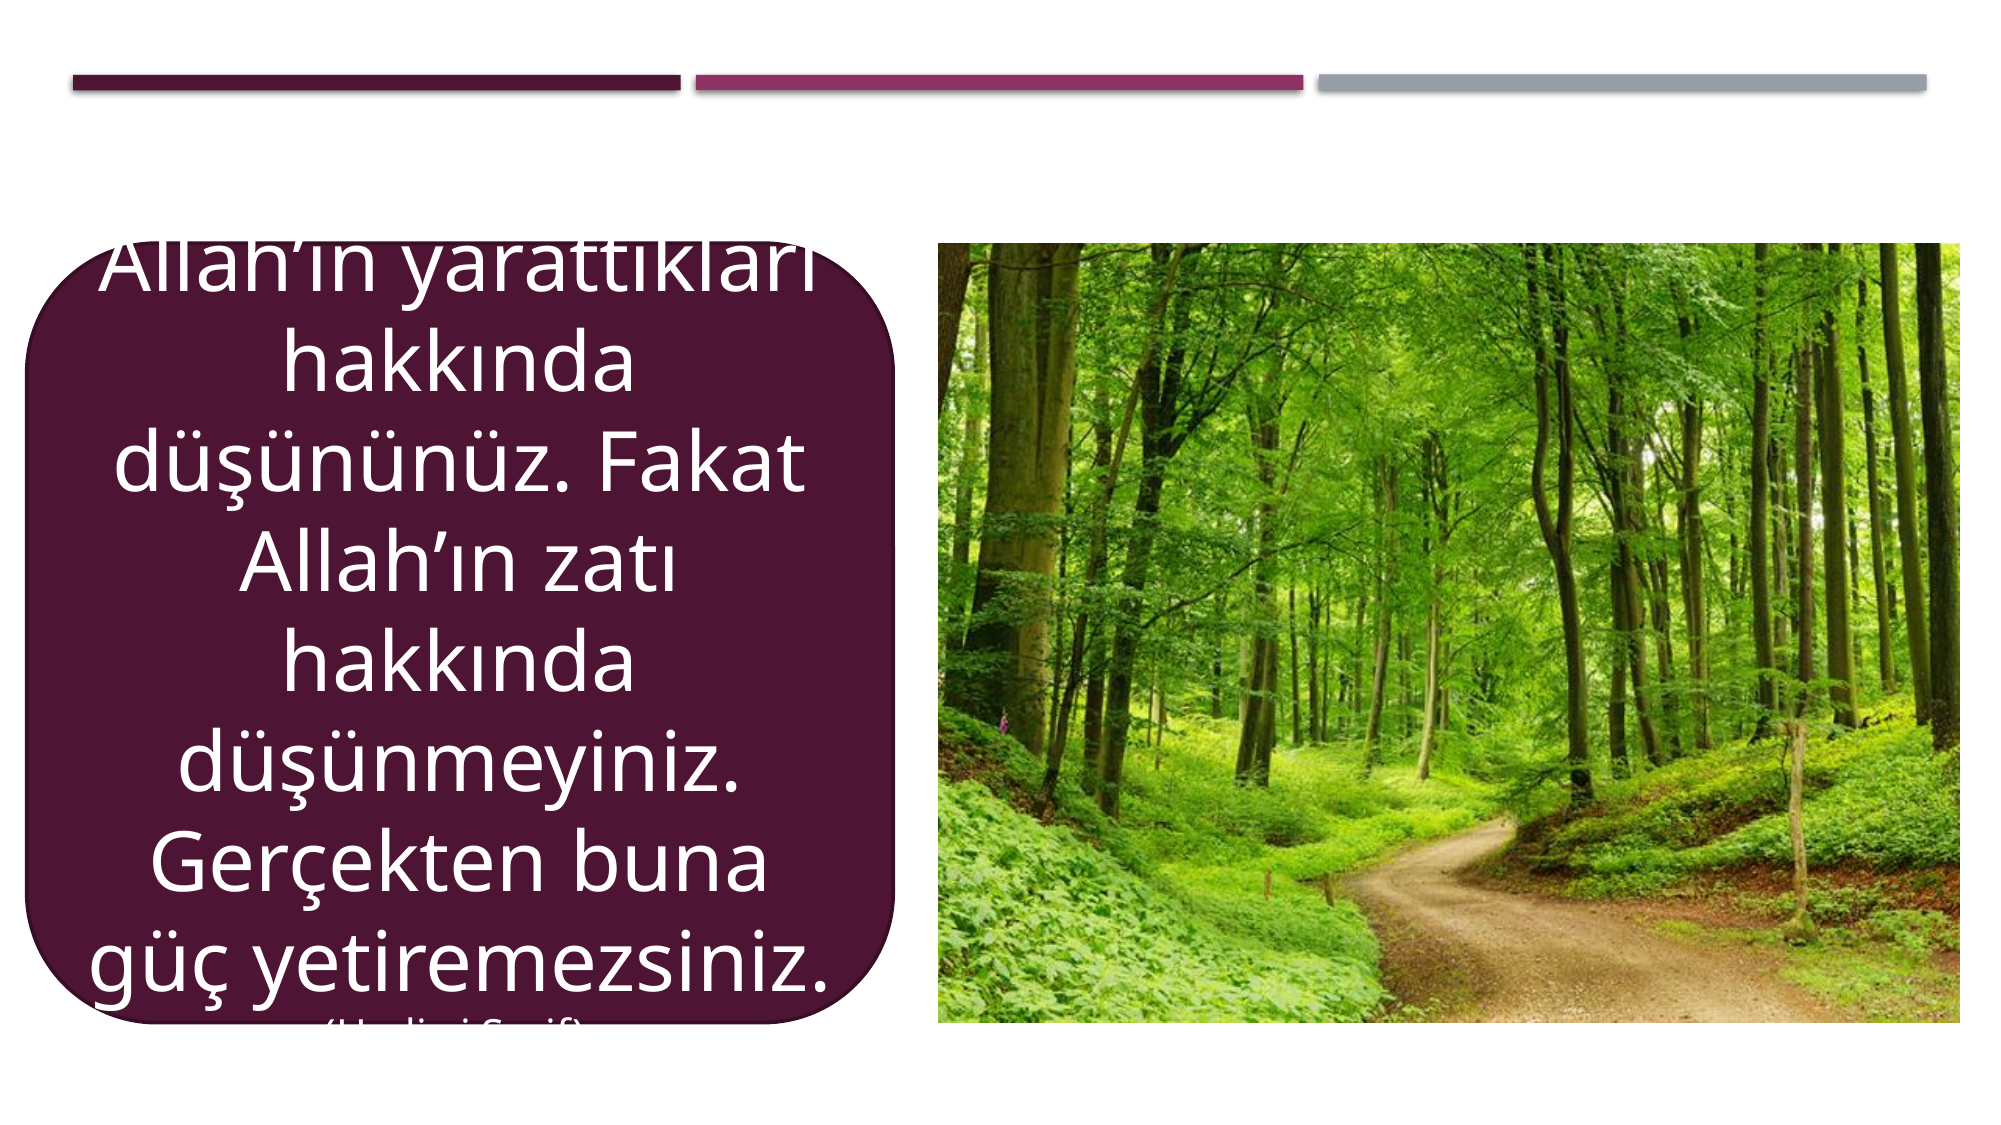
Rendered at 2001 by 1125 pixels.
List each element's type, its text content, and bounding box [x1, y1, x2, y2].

text_box Allah’ın yarattıkları hakkında düşününüz. Fakat Allah’ın zatı hakkında düşünmeyiniz. Gerçekten buna güç yetiremezsiniz. (Hadis-i Şerif). [24, 241, 896, 1025]
picture [938, 242, 1960, 1024]
